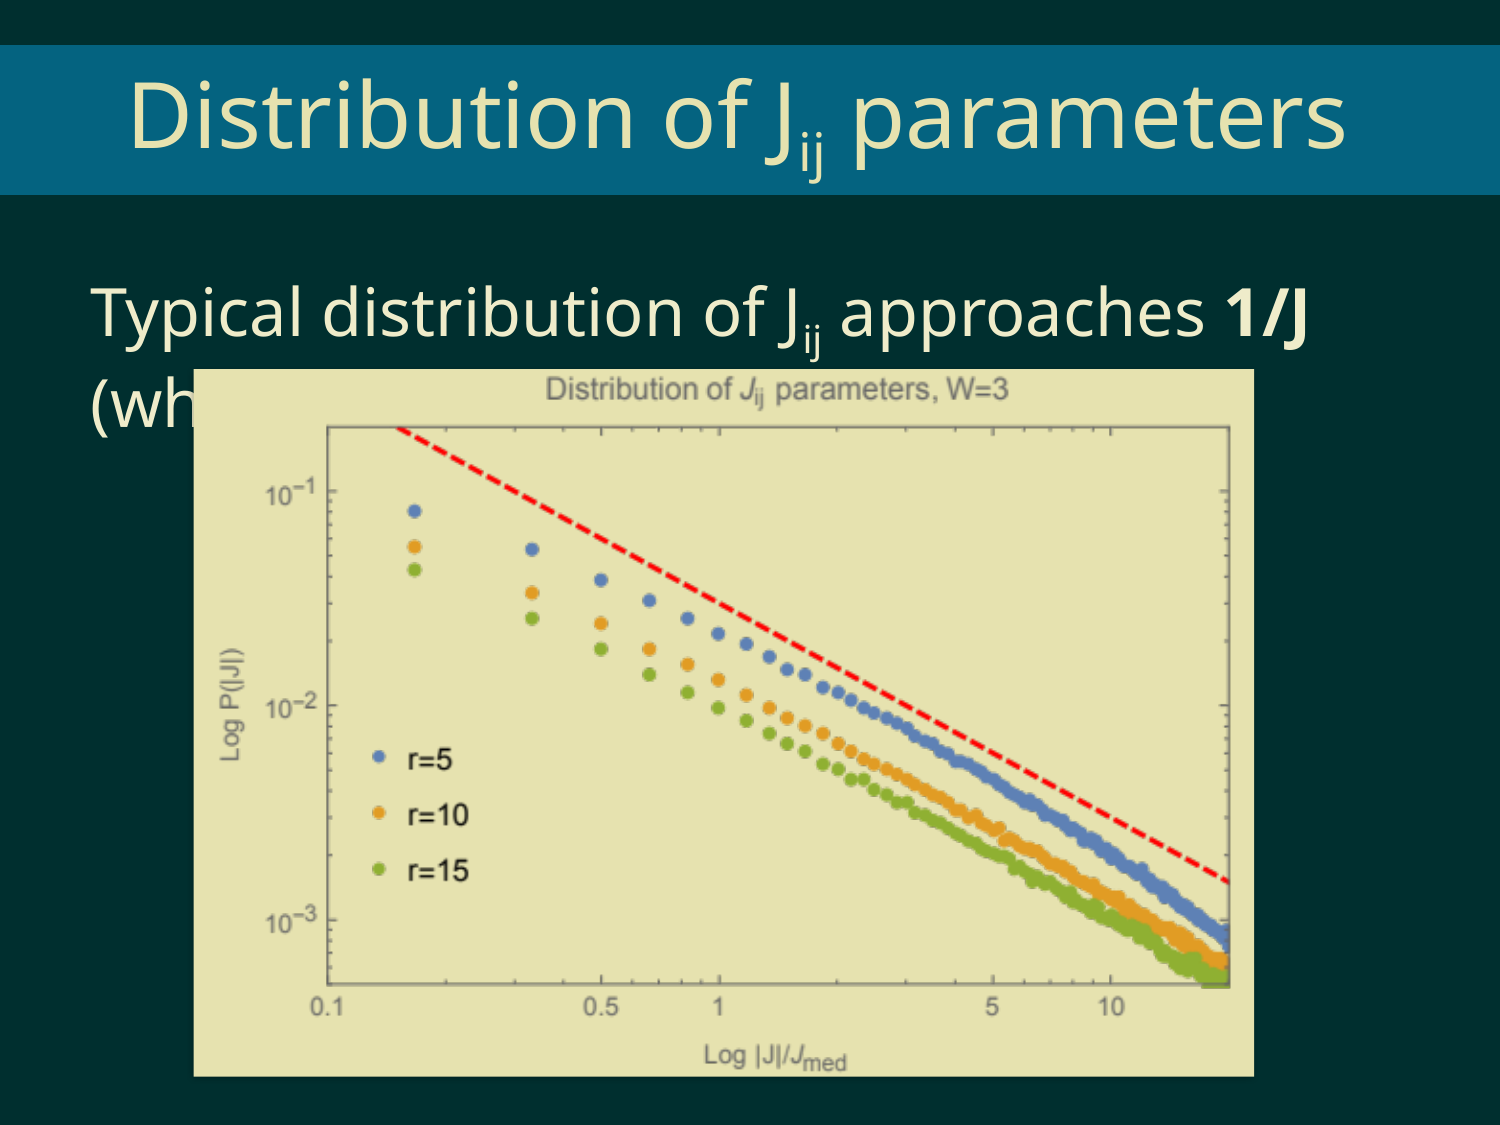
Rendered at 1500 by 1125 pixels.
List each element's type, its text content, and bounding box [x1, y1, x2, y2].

picture [216, 370, 1238, 1075]
list Typical distribution of Jij approaches 1/J (white noise) [75, 262, 1425, 1057]
text_box [193, 368, 1255, 1077]
title Distribution of Jij parameters [0, 45, 1500, 195]
